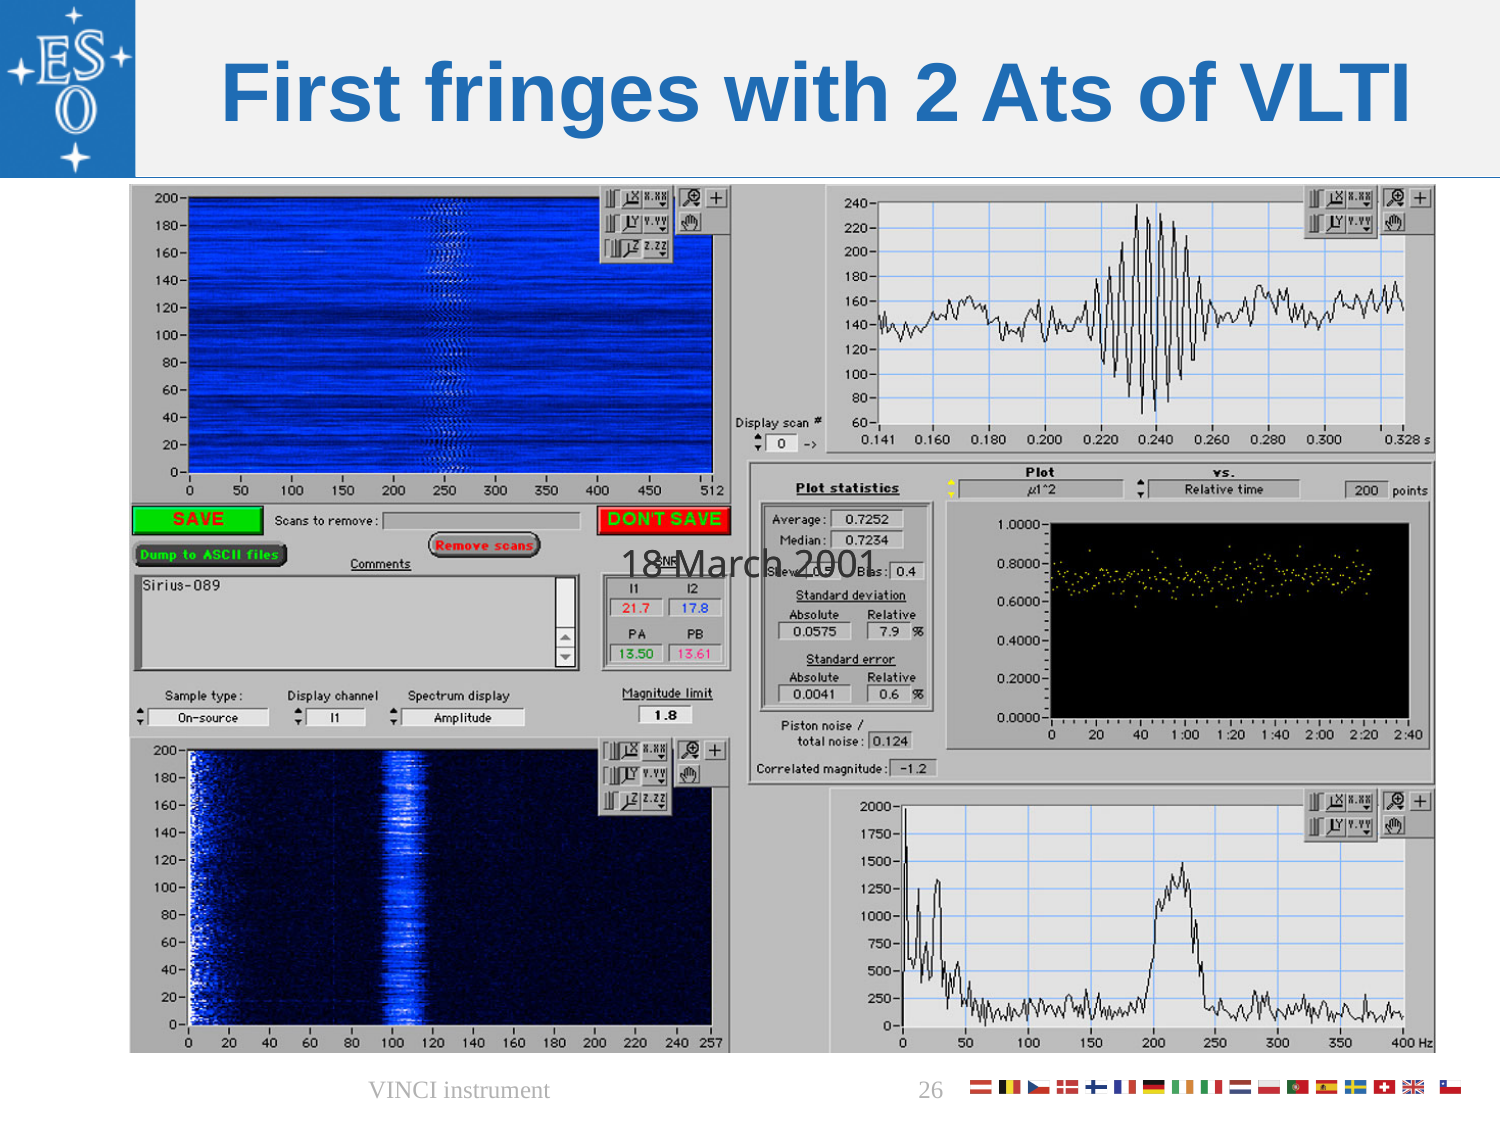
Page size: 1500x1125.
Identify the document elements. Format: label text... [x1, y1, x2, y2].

picture [970, 1080, 1461, 1094]
slide_number 26 [854, 1061, 959, 1119]
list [129, 183, 1436, 1053]
footer VINCI instrument [64, 1058, 854, 1119]
title First fringes with 2 Ats of VLTI [135, 0, 1500, 176]
